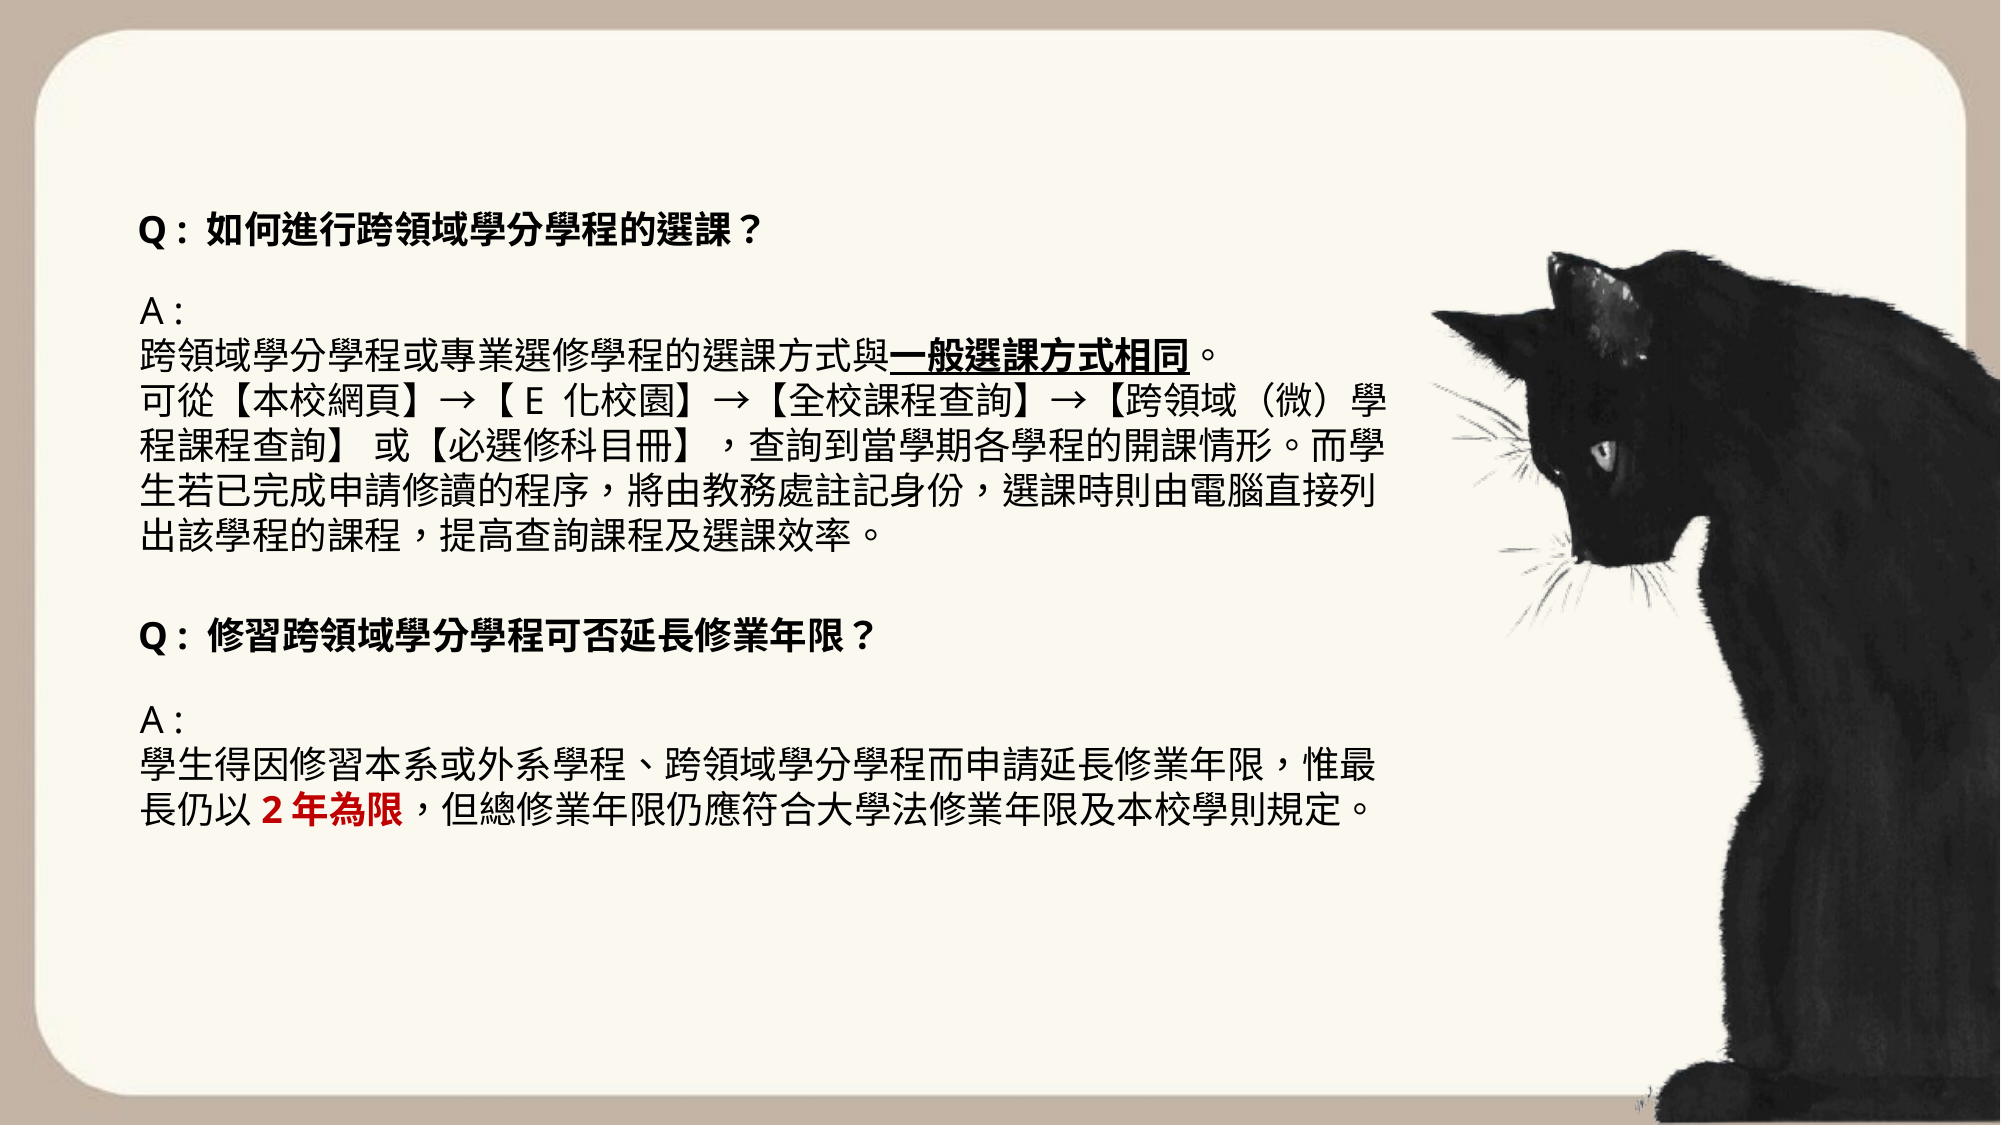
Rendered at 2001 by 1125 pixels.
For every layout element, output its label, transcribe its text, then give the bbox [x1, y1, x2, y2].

text_box Q : 如何進行跨領域學分學程的選課？ [122, 199, 784, 259]
picture [0, 0, 2001, 1125]
text_box A : 跨領域學分學程或專業選修學程的選課方式與一般選課方式相同。 可從【本校網頁】→【E 化校園】→【全校課程查詢】→【跨領域（微）學程課程查詢】 或【必選修科目冊】，查詢到當學期各學程的開課情形。而學生若已完成申請修讀的程序，將由教務處註記身份，選課時則由電腦直接列出該學程的課程，提高查詢課程及選課效率。 [125, 279, 1367, 565]
text_box Q : 修習跨領域學分學程可否延長修業年限？ [123, 604, 897, 665]
text_box A : 學生得因修習本系或外系學程、跨領域學分學程而申請延長修業年限，惟最長仍以2年為限，但總修業年限仍應符合大學法修業年限及本校學則規定。 [125, 688, 1367, 839]
